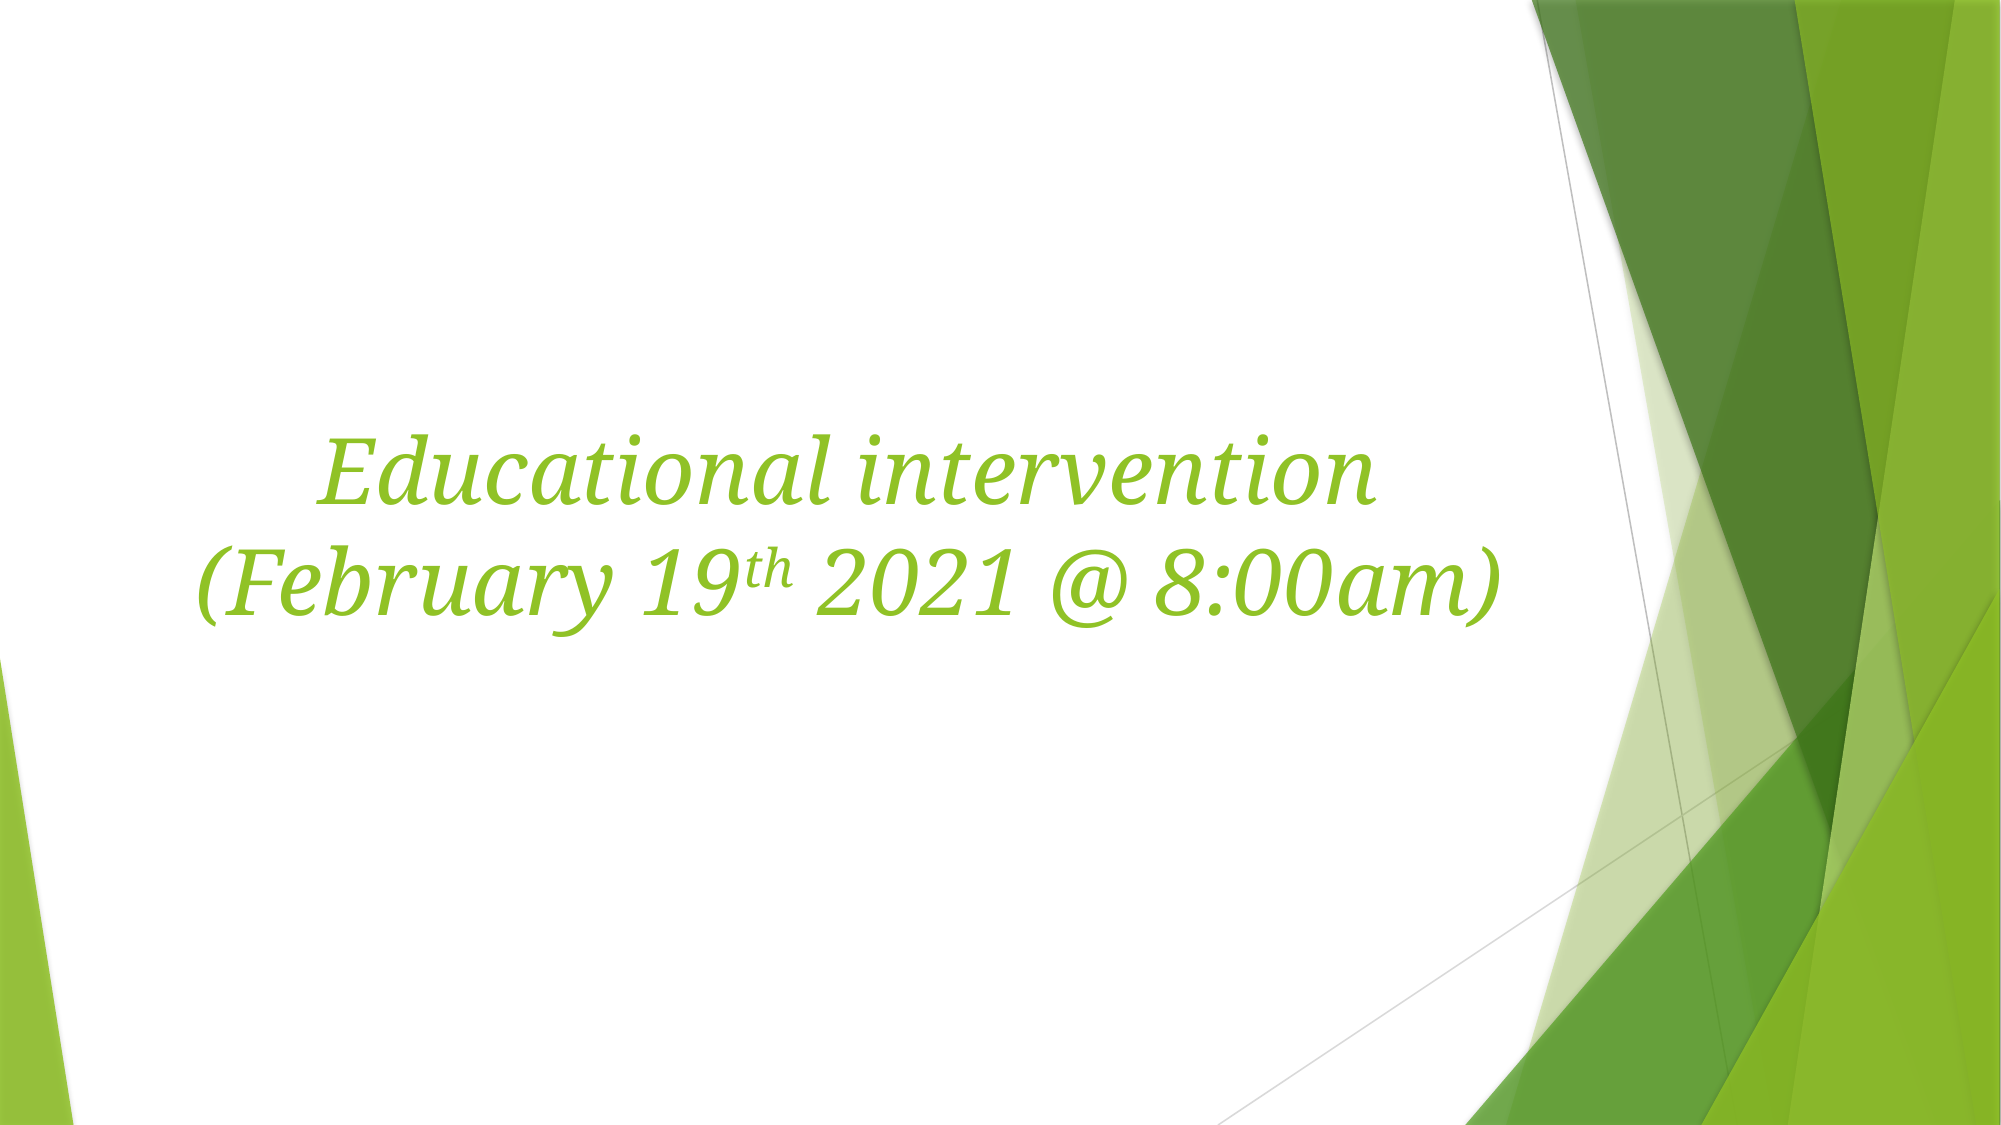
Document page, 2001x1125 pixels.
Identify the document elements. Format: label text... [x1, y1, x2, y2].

title Educational intervention (February 19th 2021 @ 8:00am) [91, 405, 1631, 861]
